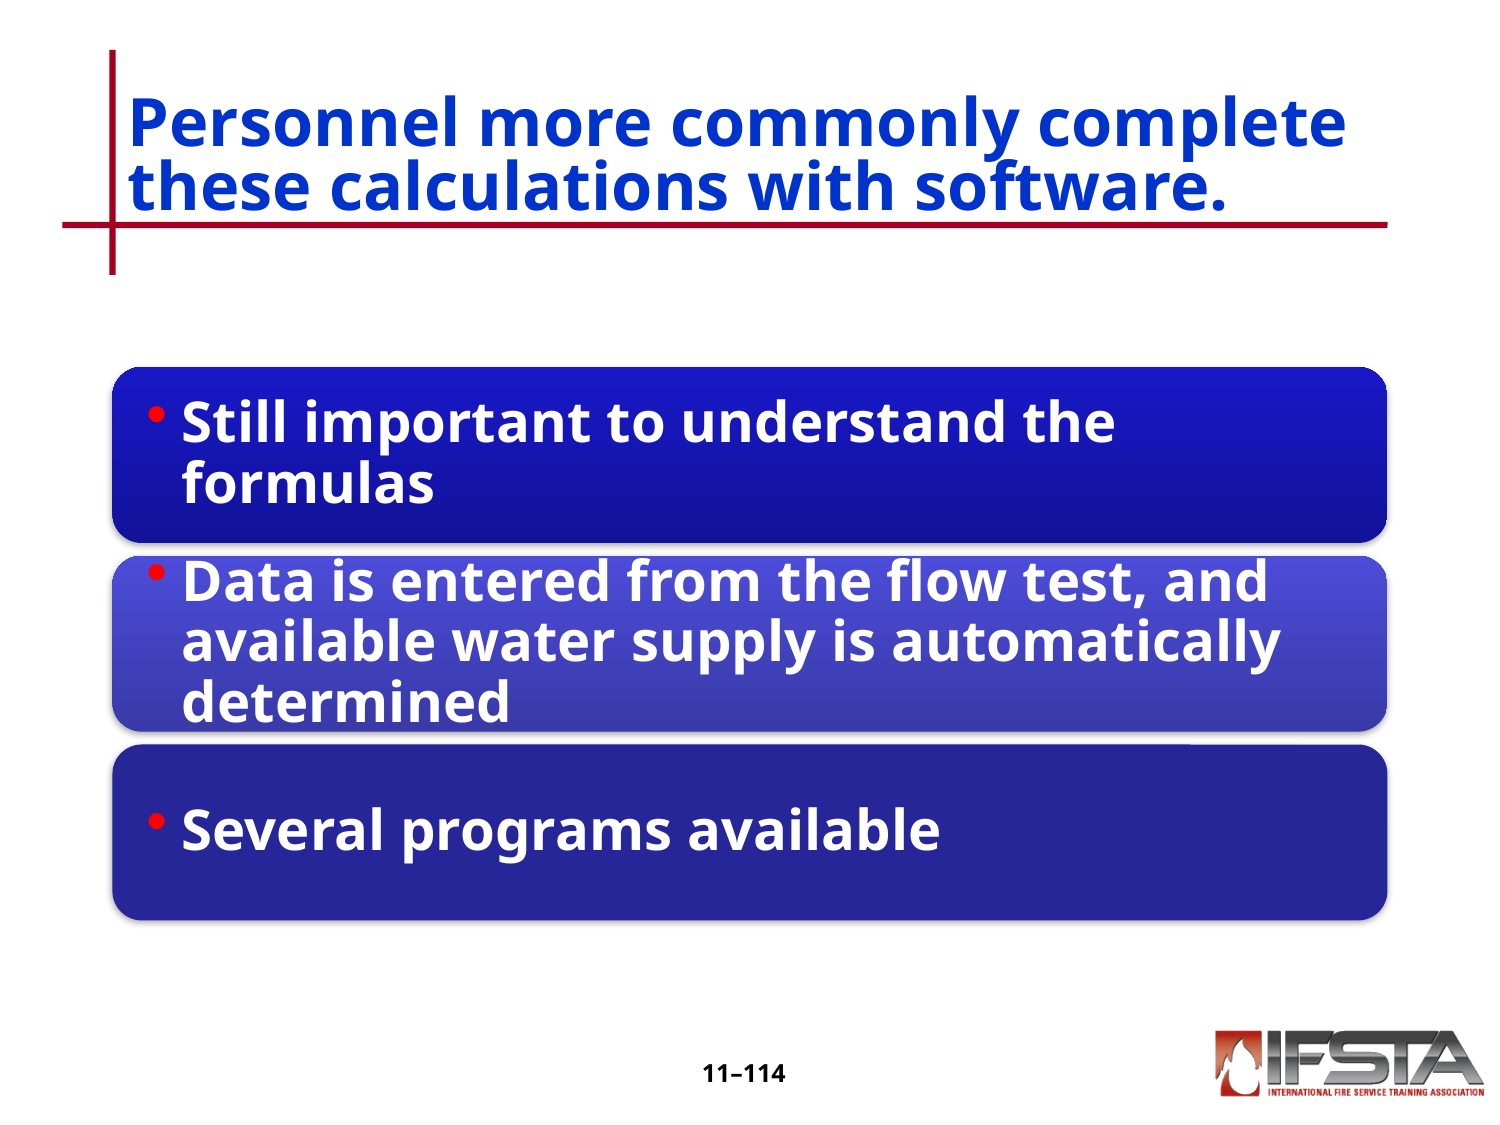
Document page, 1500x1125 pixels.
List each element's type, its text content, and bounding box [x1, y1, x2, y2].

slide_number 11–113 [587, 1050, 900, 1125]
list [112, 287, 1388, 1001]
title Personnel more commonly complete these calculations with software. [112, 87, 1388, 238]
picture [1215, 1030, 1485, 1099]
